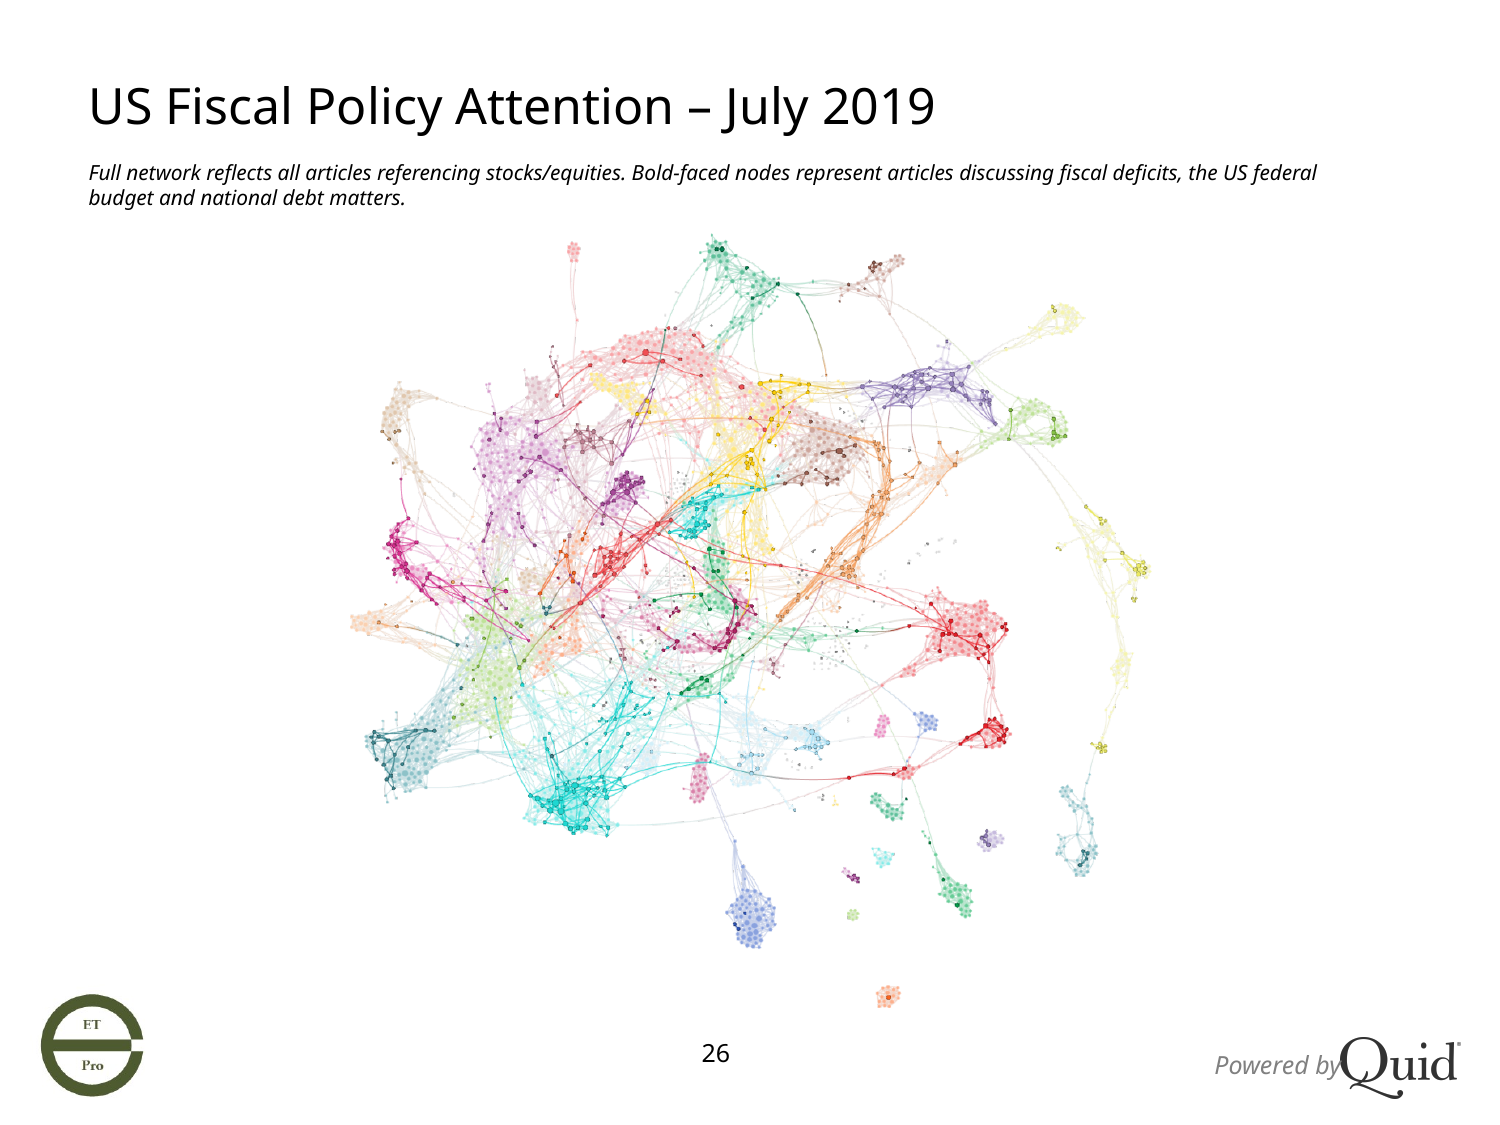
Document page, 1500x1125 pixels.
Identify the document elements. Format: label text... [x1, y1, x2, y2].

picture [1340, 1037, 1461, 1099]
text_box Full network reflects all articles referencing stocks/equities. Bold-faced nodes represent articles discussing fiscal deficits, the US federal budget and national debt matters. [73, 152, 1400, 218]
title US Fiscal Policy Attention – July 2019 [73, 59, 1368, 152]
picture [30, 233, 1357, 1105]
